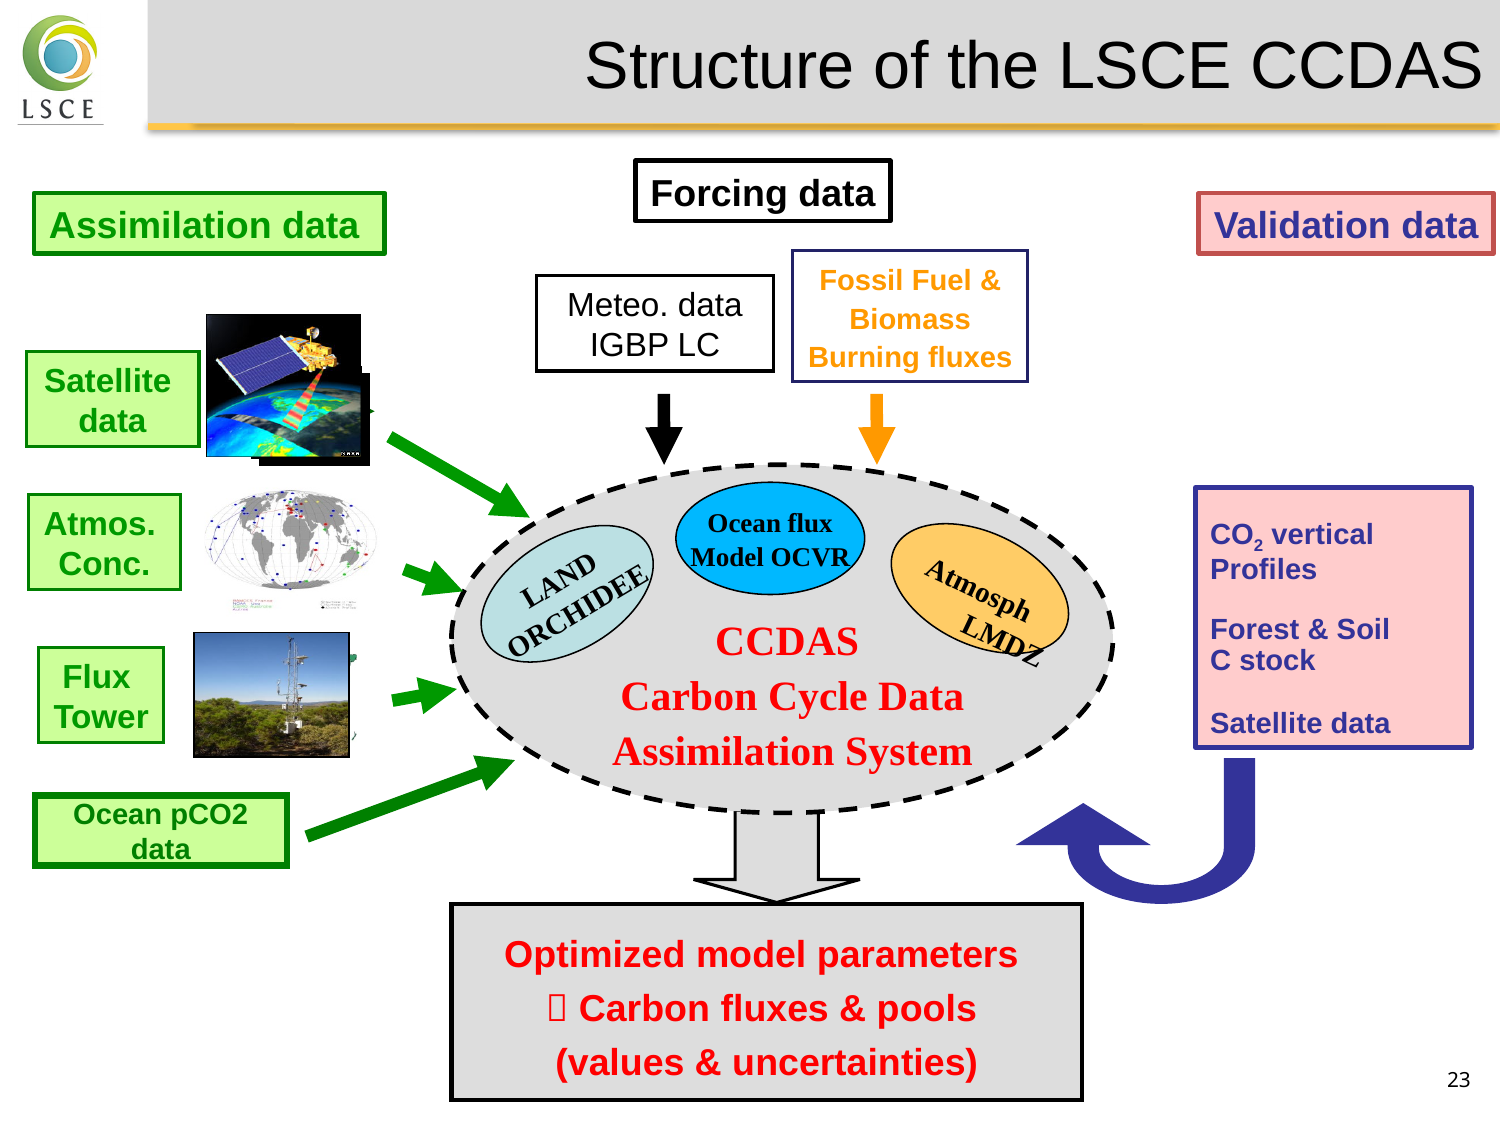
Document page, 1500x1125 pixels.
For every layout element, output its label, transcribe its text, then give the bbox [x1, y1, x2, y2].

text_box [25, 160, 1497, 1101]
title Structure of the LSCE CCDAS [147, 0, 1500, 124]
picture [206, 314, 361, 457]
picture [17, 13, 104, 126]
picture [214, 448, 224, 457]
picture [194, 633, 349, 757]
